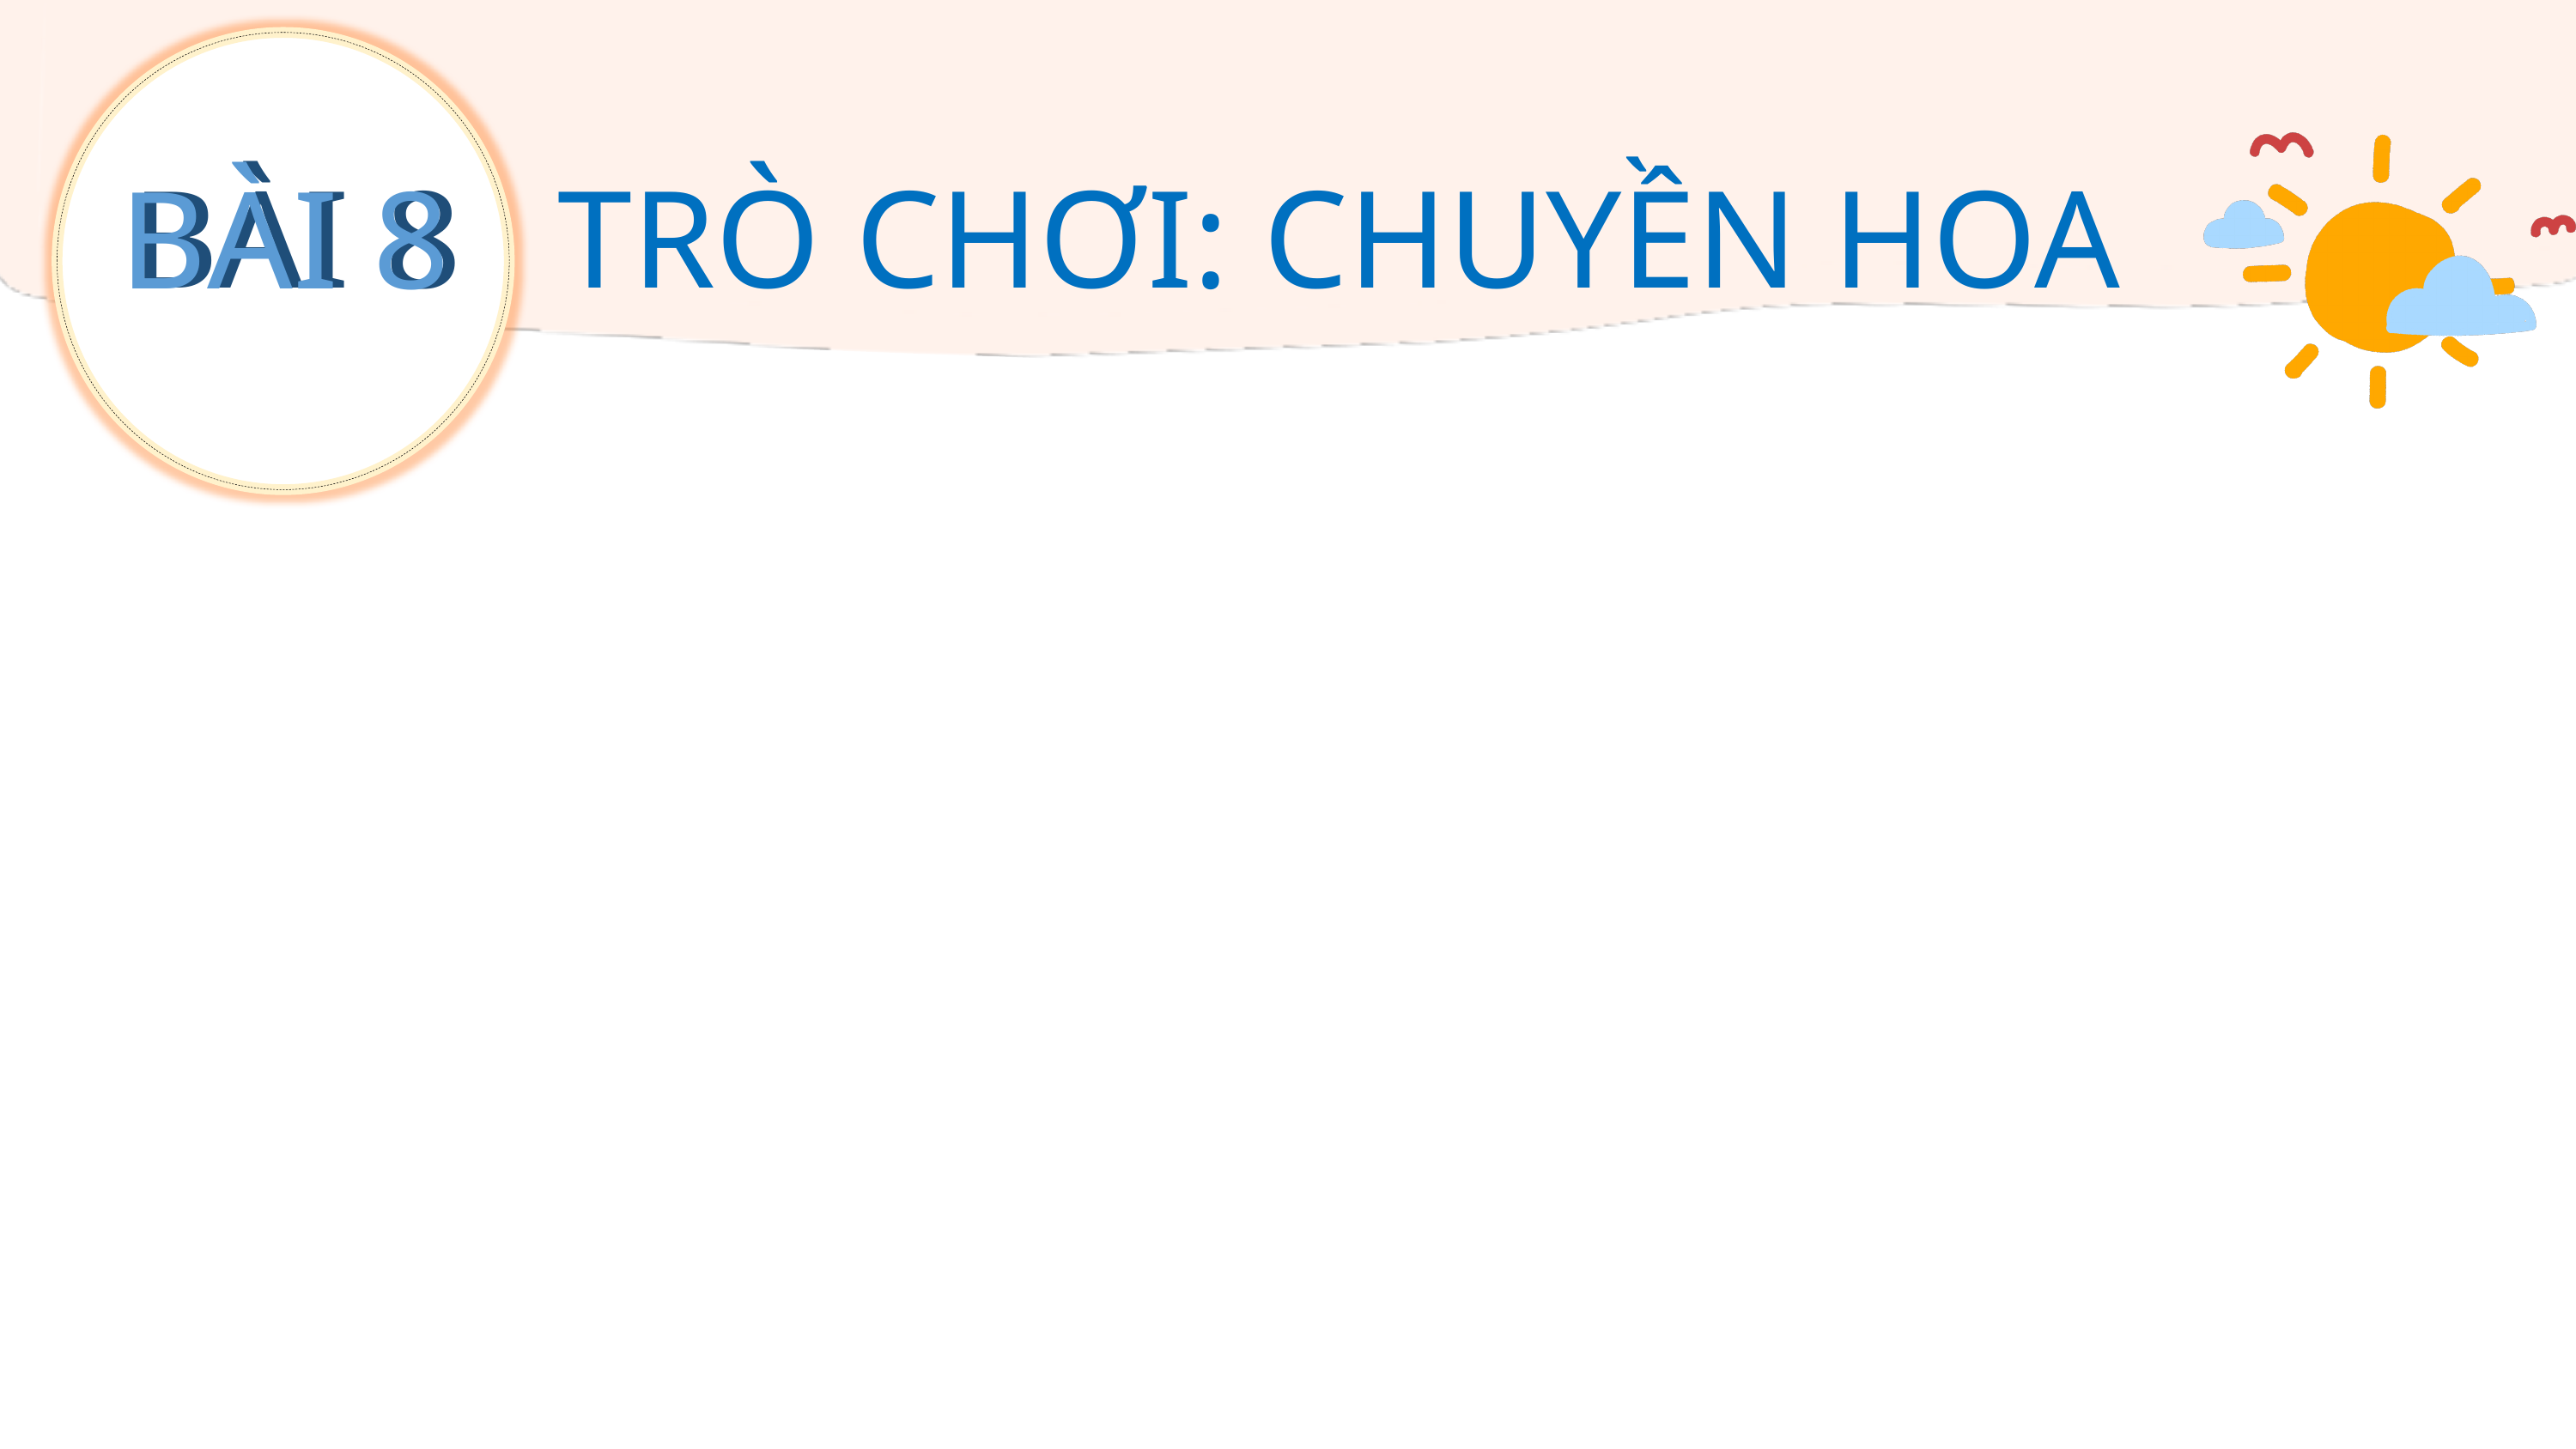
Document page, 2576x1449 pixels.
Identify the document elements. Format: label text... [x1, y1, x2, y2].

text_box TRÒ CHƠI: CHUYỀN HOA [668, 148, 2232, 322]
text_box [106, 147, 668, 324]
picture [2203, 132, 2576, 409]
